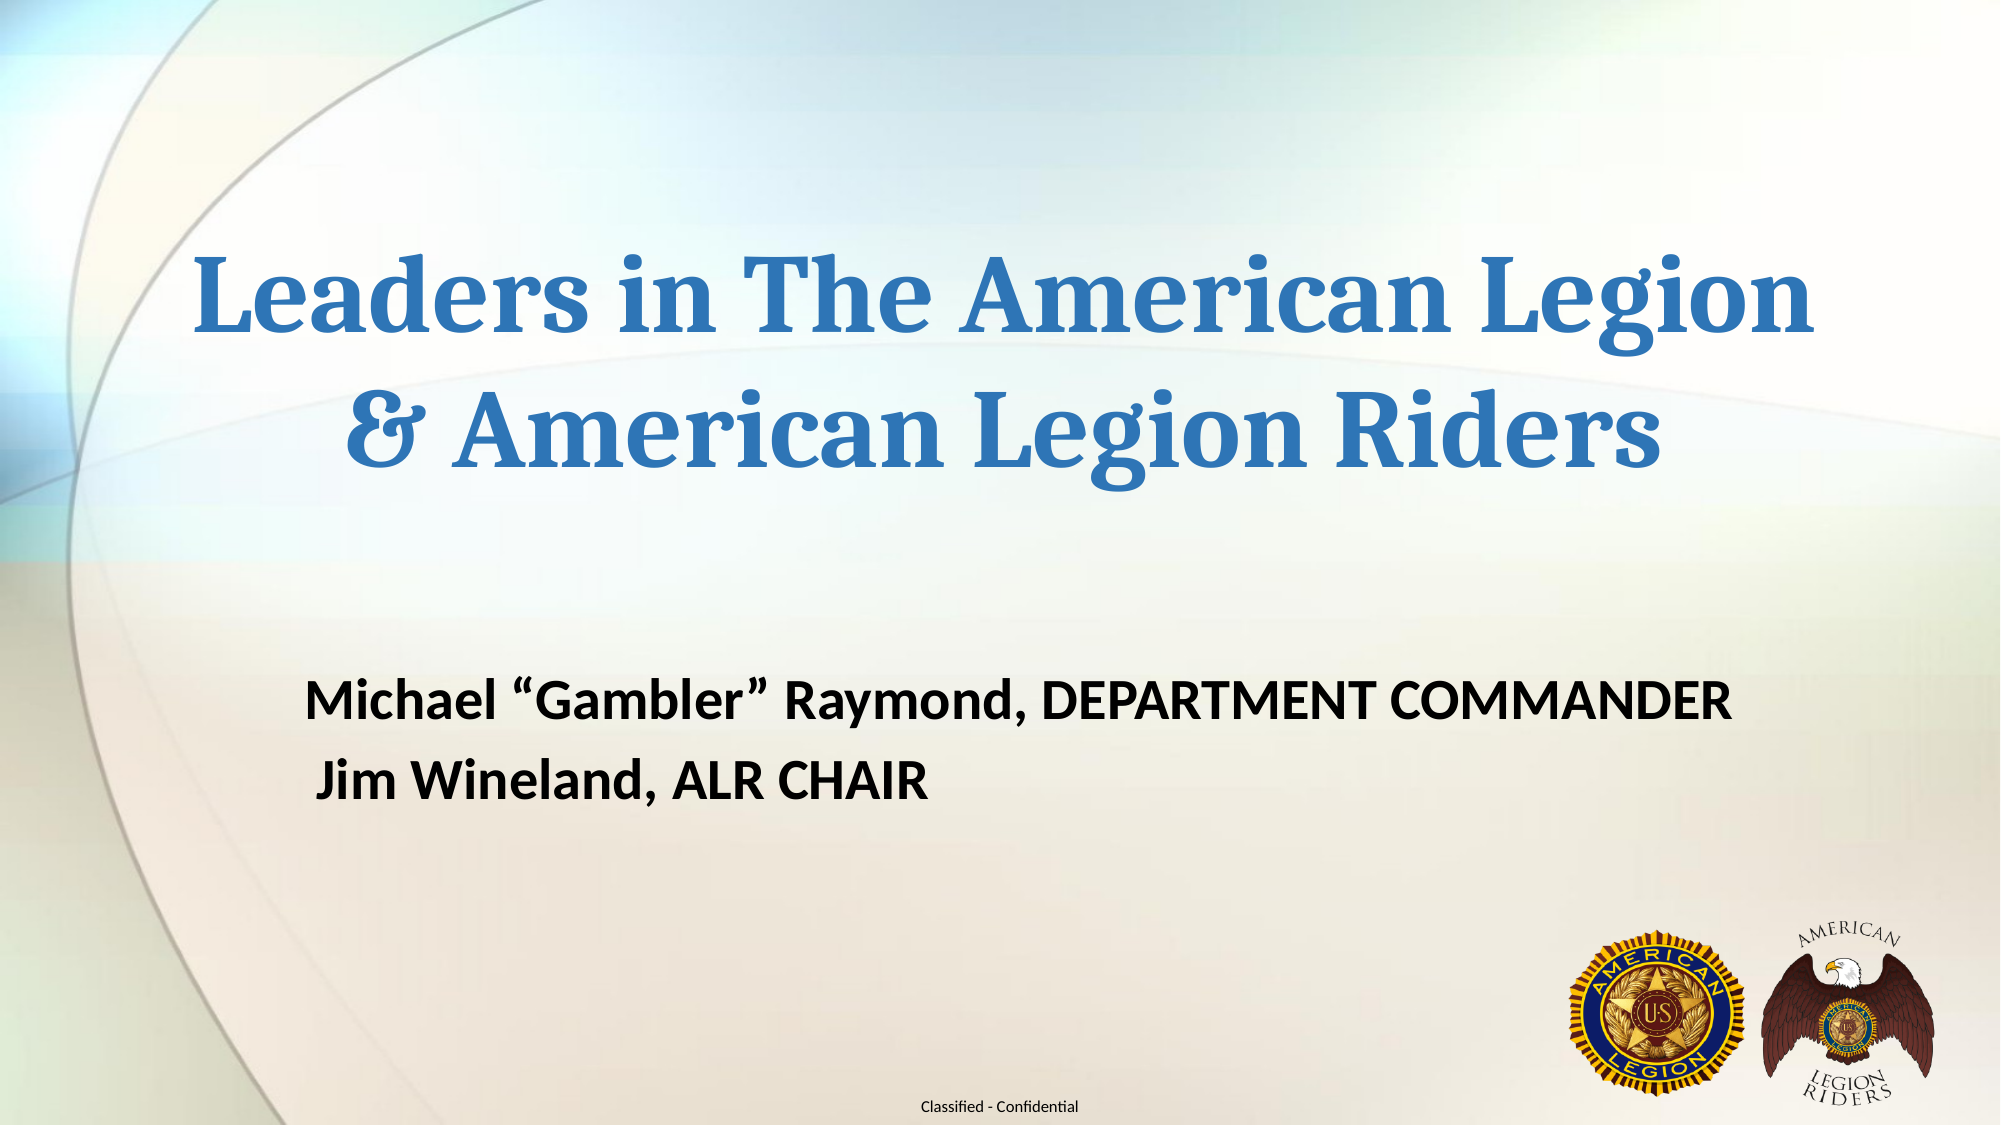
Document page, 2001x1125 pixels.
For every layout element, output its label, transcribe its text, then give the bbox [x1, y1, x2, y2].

title Leaders in The American Legion & American Legion Riders [147, 112, 1862, 498]
picture [0, 0, 2001, 1125]
list Michael “Gambler” Raymond, DEPARTMENT COMMANDER Jim Wineland, ALR CHAIR [222, 661, 1904, 999]
